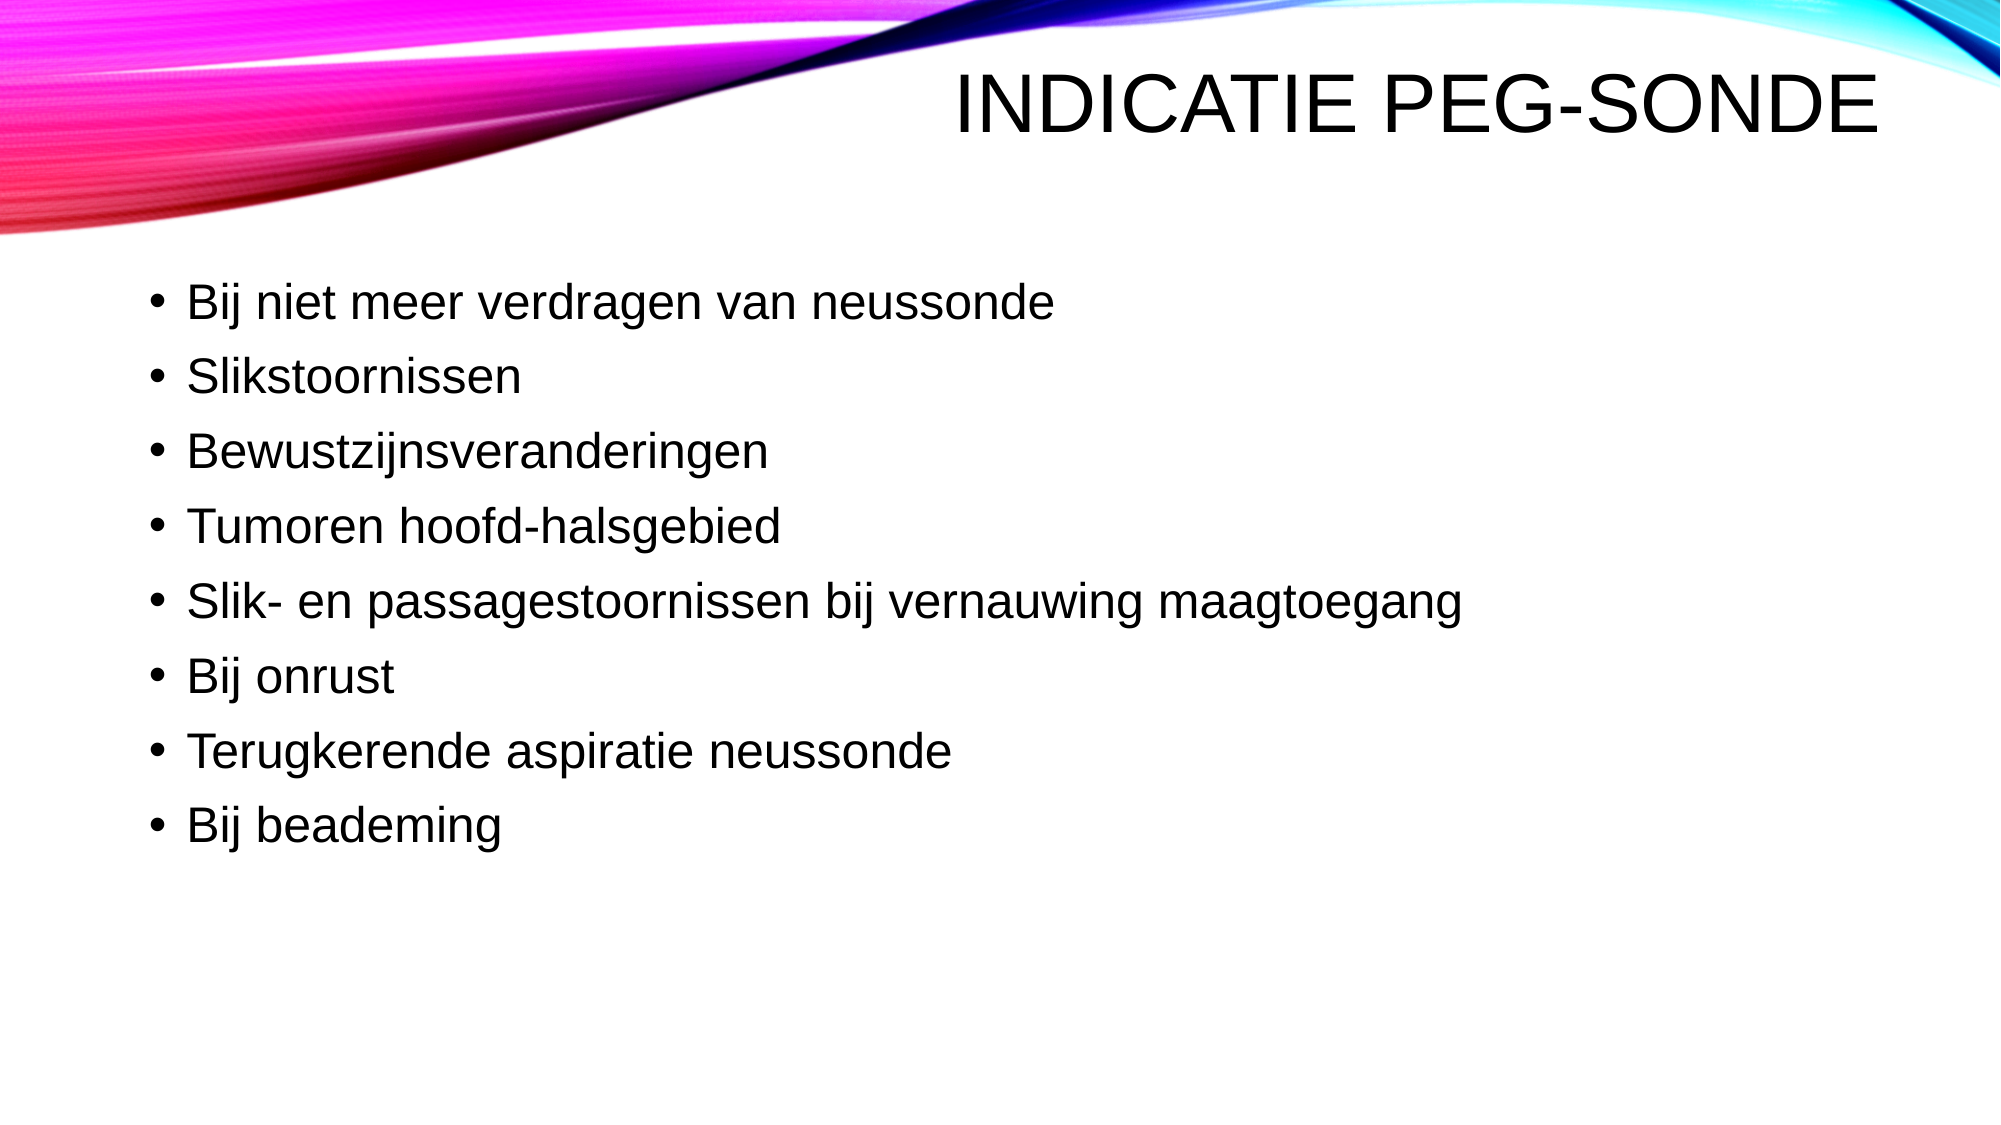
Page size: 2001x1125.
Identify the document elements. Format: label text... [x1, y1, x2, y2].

list Bij niet meer verdragen van neussonde Slikstoornissen Bewustzijnsveranderingen Tumoren hoofd-halsgebied Slik- en passagestoornissen bij vernauwing maagtoegang Bij onrust Terugkerende aspiratie neussonde Bij beademing [133, 268, 1484, 1006]
picture [1897, 0, 2000, 75]
picture [1910, 0, 2000, 45]
picture [0, 0, 2000, 237]
title indicatie PEG-sonde [483, 0, 1897, 213]
